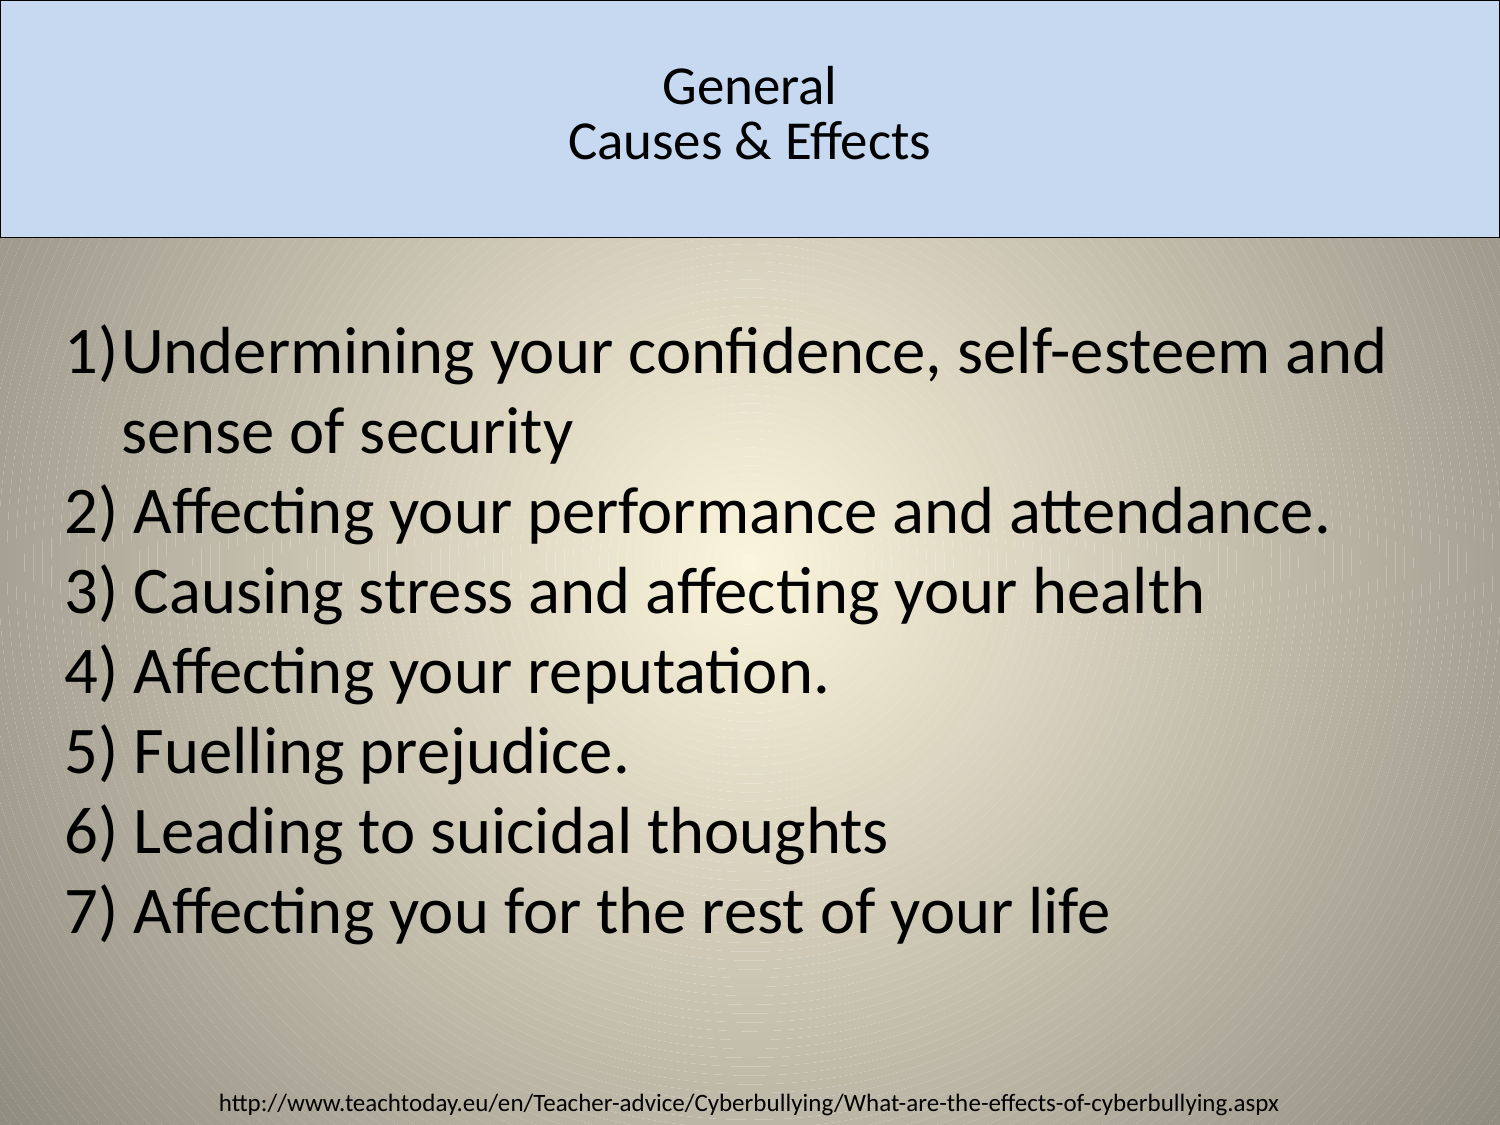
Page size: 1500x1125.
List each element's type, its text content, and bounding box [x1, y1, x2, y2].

text_box http://www.teachtoday.eu/en/Teacher-advice/Cyberbullying/What-are-the-effects-of-cyberbullying.aspx [0, 1079, 1500, 1125]
text_box Undermining your confidence, self-esteem and sense of security 2) Affecting your performance and attendance. 3) Causing stress and affecting your health 4) Affecting your reputation. 5) Fuelling prejudice. 6) Leading to suicidal thoughts 7) Affecting you for the rest of your life [50, 299, 1450, 955]
title General Causes & Effects [0, 0, 1500, 238]
